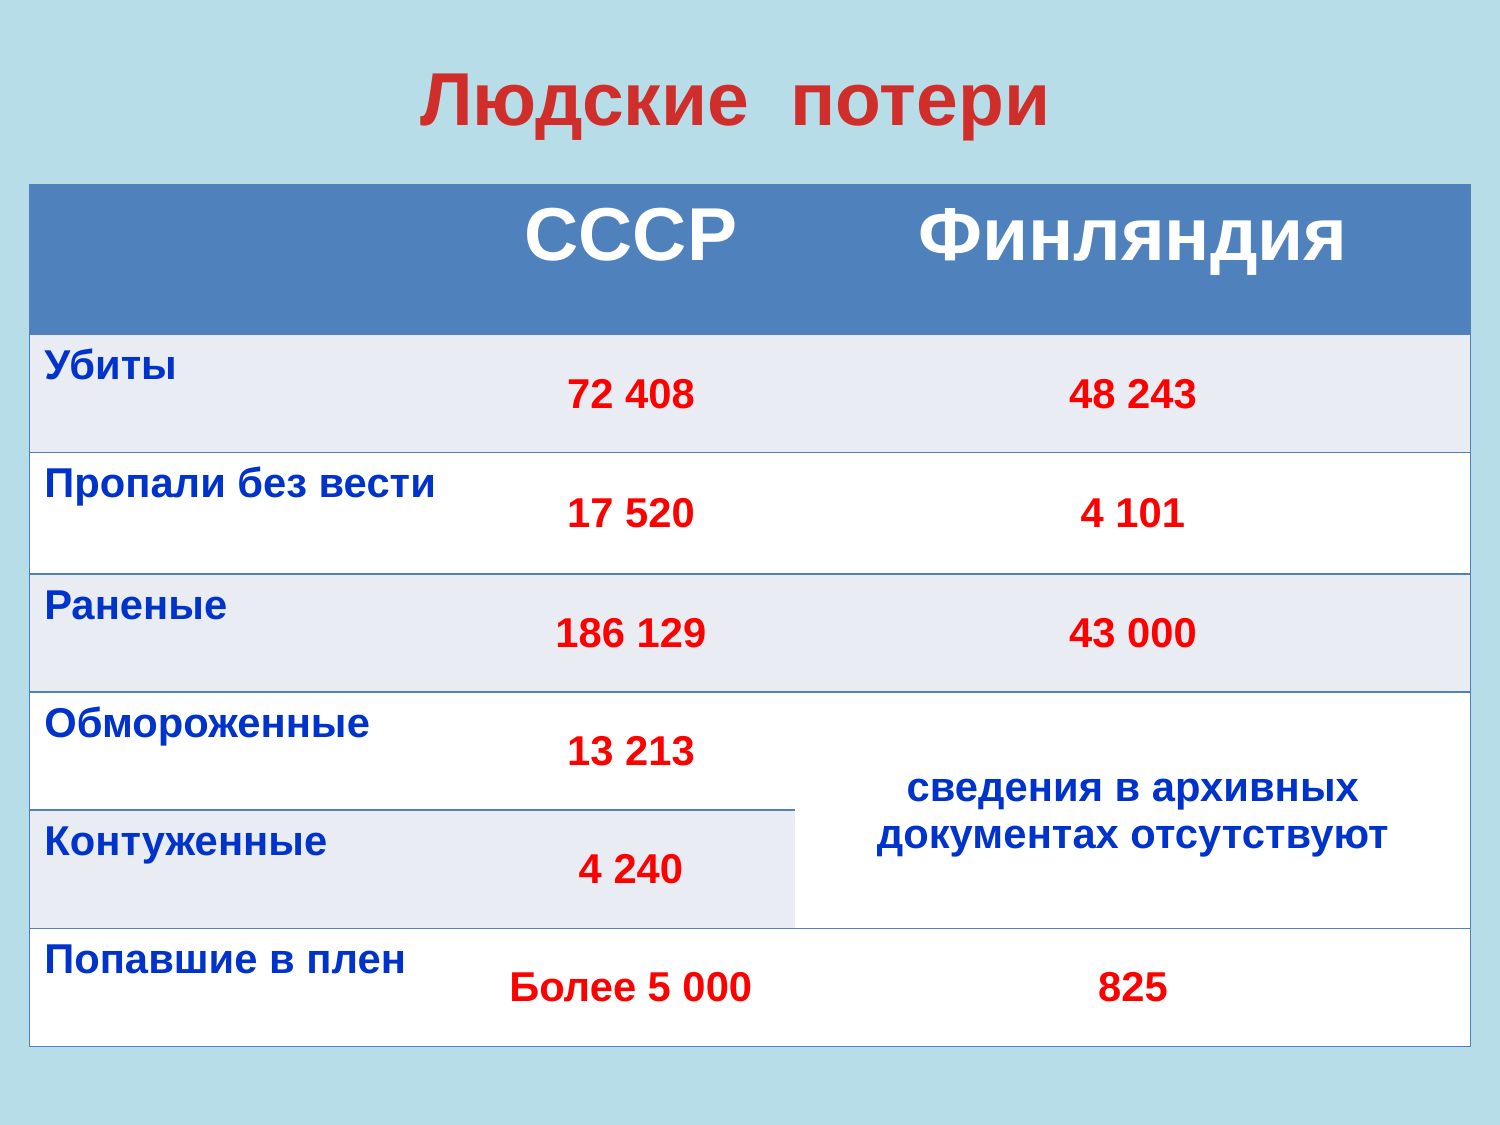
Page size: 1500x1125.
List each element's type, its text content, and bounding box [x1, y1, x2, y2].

table_header Финляндия [795, 185, 1470, 334]
table_cell 825 [795, 929, 1470, 1046]
table_cell 17 520 [466, 453, 795, 573]
table_cell Контуженные [30, 811, 466, 928]
table_cell Раненые [30, 575, 466, 691]
table_cell 13 213 [466, 693, 795, 809]
table_header [30, 185, 466, 334]
table_cell сведения в архивных документах отсутствуют [795, 693, 1470, 928]
text_box Людские потери [182, 42, 1329, 148]
table_cell Обмороженные [30, 693, 466, 809]
table_cell 72 408 [466, 335, 795, 452]
table_cell Более 5 000 [466, 929, 795, 1046]
table_cell Пропали без вести [30, 453, 466, 573]
table_cell 4 101 [795, 453, 1470, 573]
table_cell Убиты [30, 335, 466, 452]
table_cell 48 243 [795, 335, 1470, 452]
table_cell Попавшие в плен [30, 929, 466, 1046]
table_cell 4 240 [466, 811, 795, 928]
table_cell 43 000 [795, 575, 1470, 691]
table_cell 186 129 [466, 575, 795, 691]
table_header СССР [466, 185, 795, 334]
